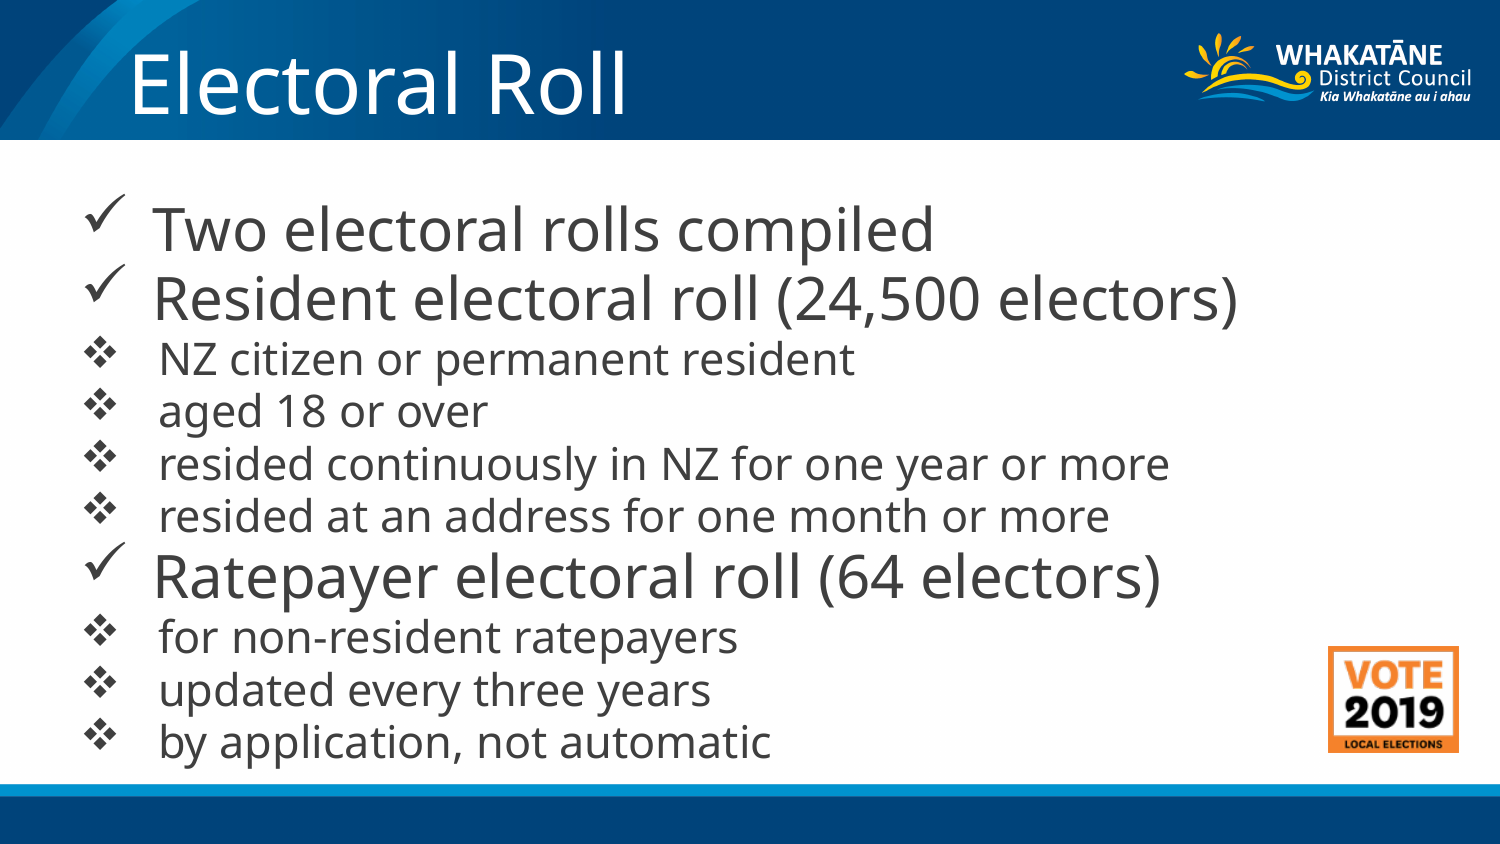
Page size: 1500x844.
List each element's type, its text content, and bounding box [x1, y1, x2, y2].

picture [0, 797, 1500, 844]
title Electoral Roll [112, 0, 1199, 139]
subtitle Two electoral rolls compiled Resident electoral roll (24,500 electors) NZ citizen or permanent resident aged 18 or over resided continuously in NZ for one year or more resided at an address for one month or more Ratepayer electoral roll (64 electors) for non-resident ratepayers updated every three years by application, not automatic [64, 197, 1471, 777]
picture [0, 0, 1500, 784]
